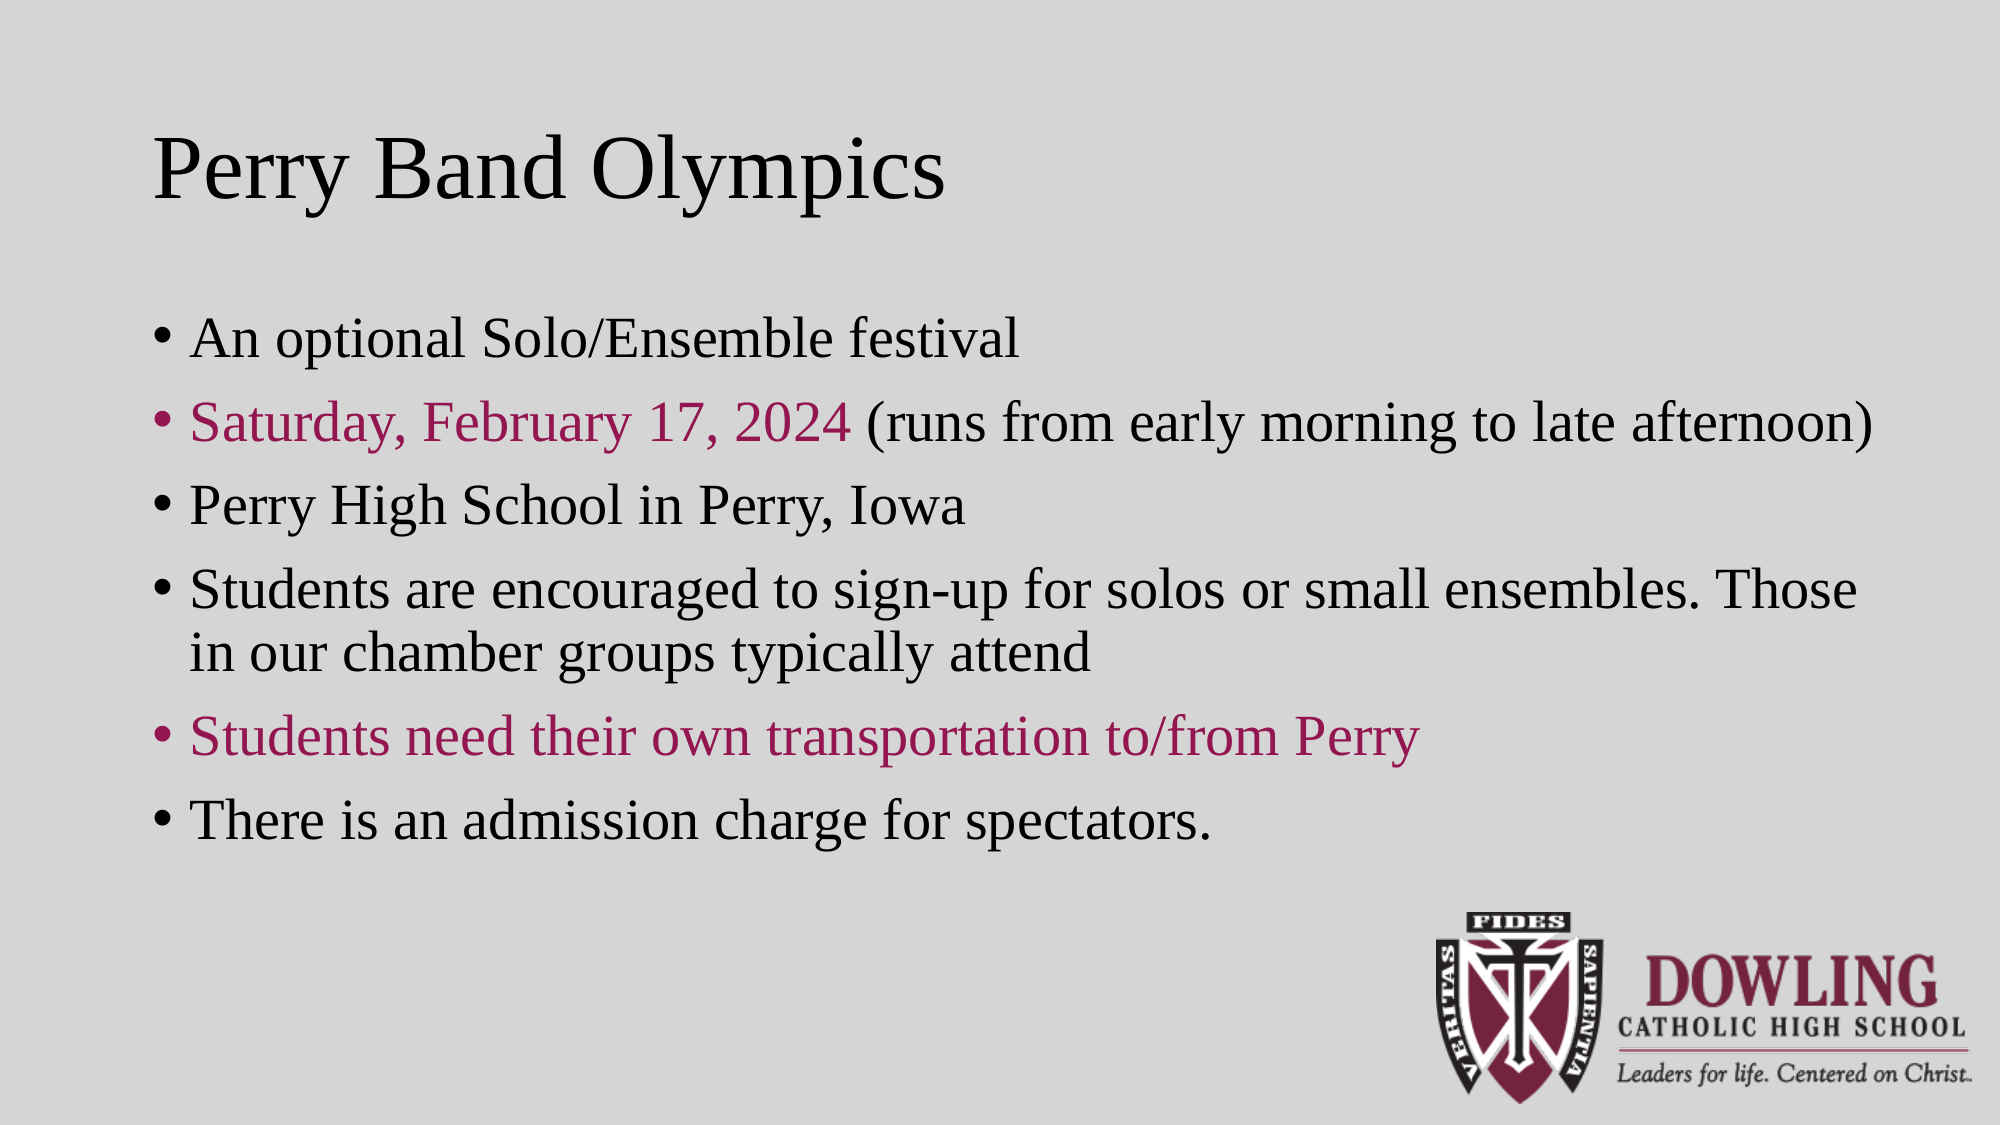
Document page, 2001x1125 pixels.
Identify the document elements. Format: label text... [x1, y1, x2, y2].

title Perry Band Olympics [137, 59, 1863, 278]
picture [1436, 912, 1972, 1104]
list An optional Solo/Ensemble festival Saturday, February 17, 2024 (runs from early morning to late afternoon) Perry High School in Perry, Iowa Students are encouraged to sign-up for solos or small ensembles. Those in our chamber groups typically attend Students need their own transportation to/from Perry There is an admission charge for spectators. [137, 299, 1905, 1014]
